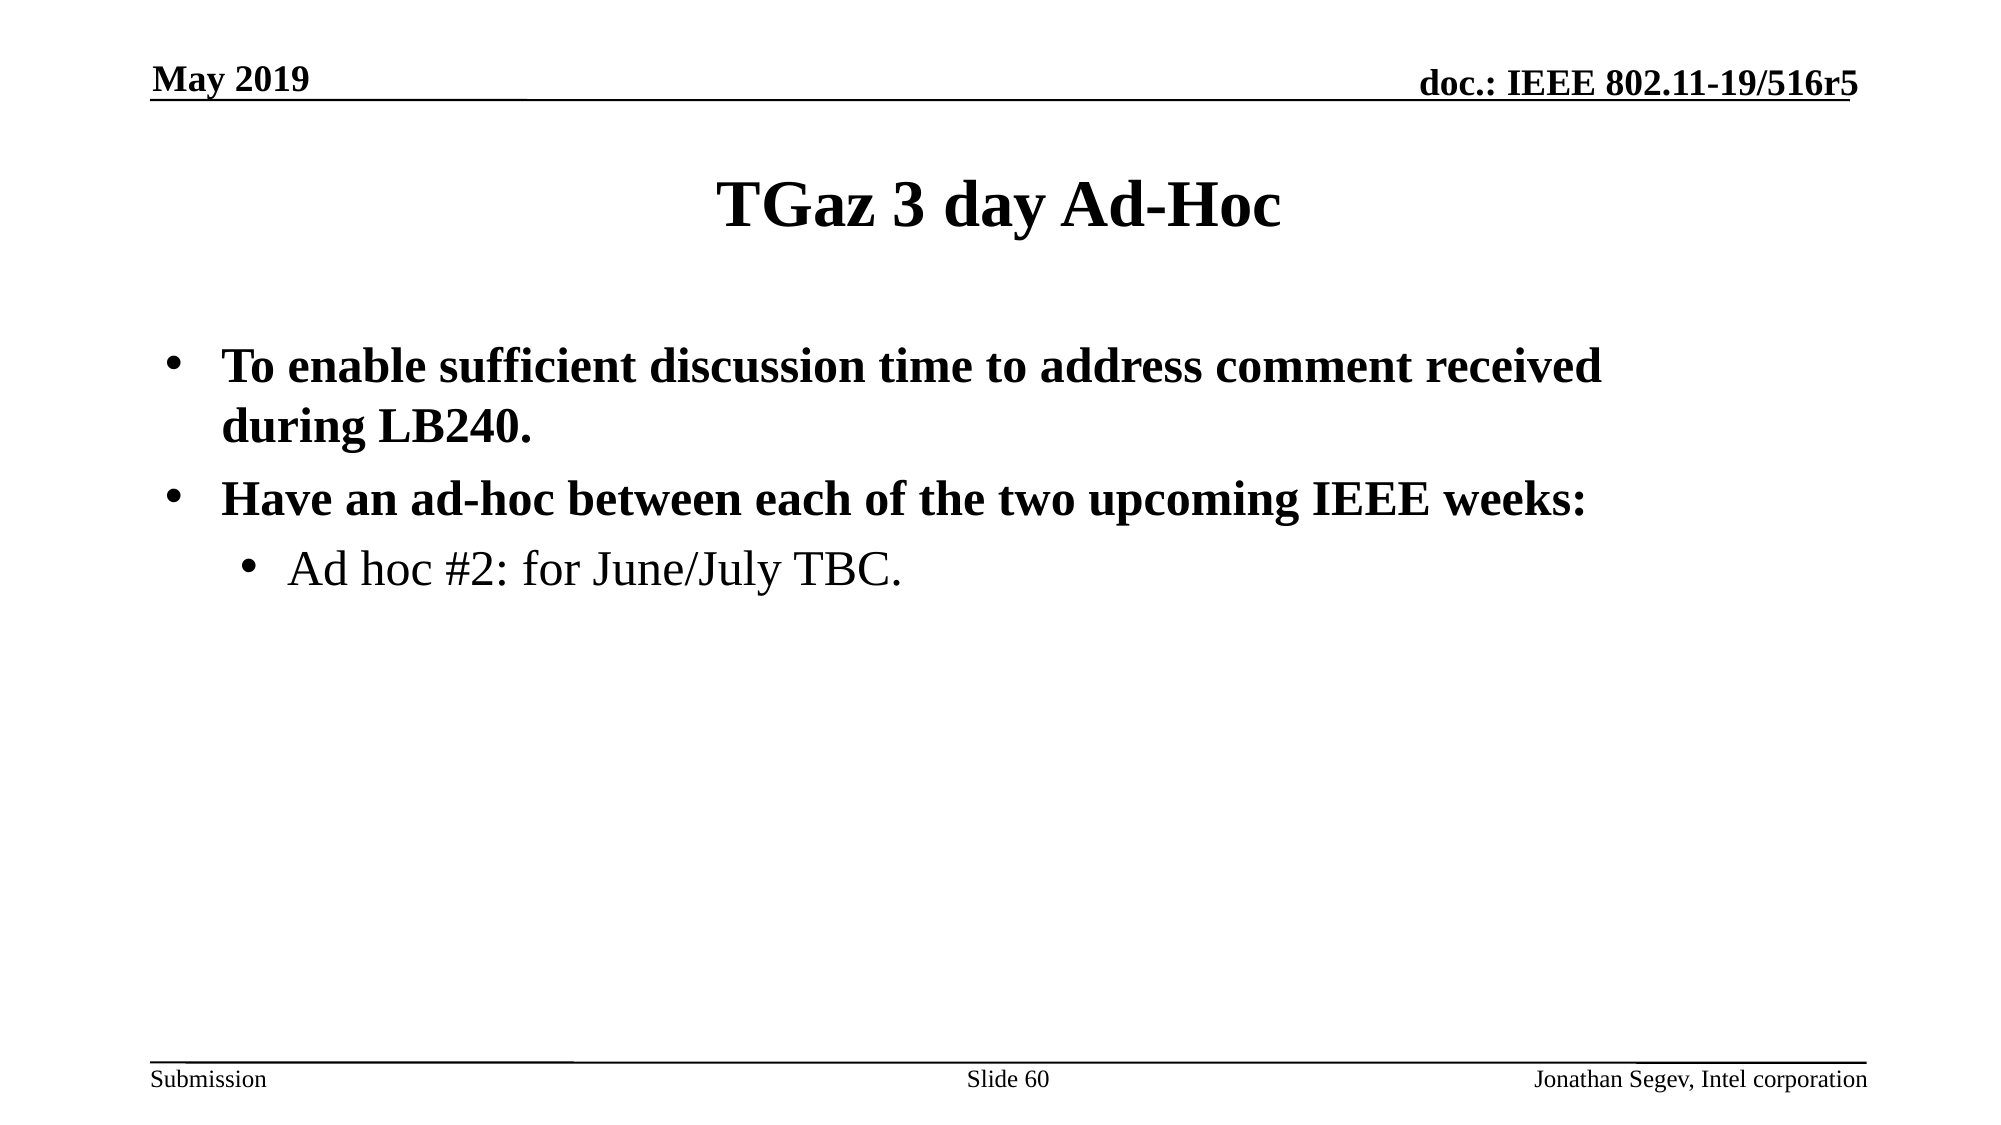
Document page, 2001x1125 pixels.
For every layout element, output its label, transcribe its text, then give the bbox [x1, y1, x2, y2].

slide_number Slide 60 [950, 1061, 1067, 1123]
list To enable sufficient discussion time to address comment received during LB240. Have an ad-hoc between each of the two upcoming IEEE weeks: Ad hoc #2: for June/July TBC. [149, 324, 1769, 1000]
title TGaz 3 day Ad-Hoc [149, 112, 1850, 288]
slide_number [152, 54, 563, 100]
footer Jonathan Segev, Intel corporation [1171, 1061, 1869, 1093]
